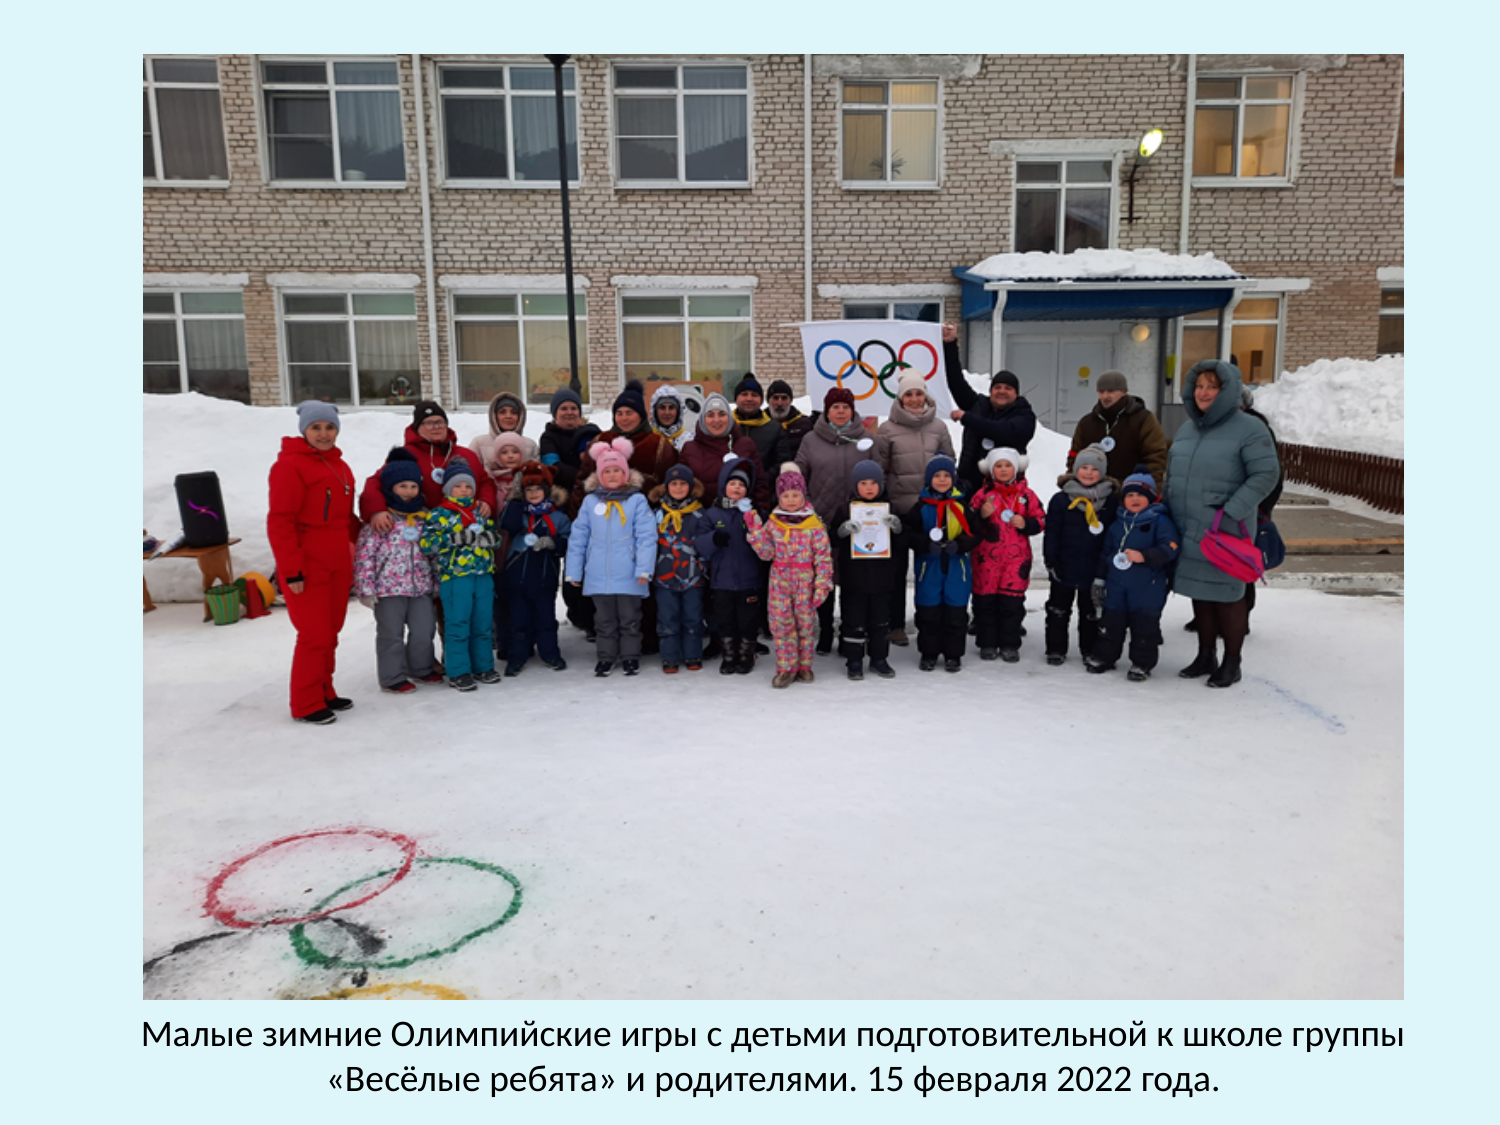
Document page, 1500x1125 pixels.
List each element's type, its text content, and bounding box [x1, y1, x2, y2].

picture [143, 54, 1404, 1000]
text_box Малые зимние Олимпийские игры с детьми подготовительной к школе группы «Весёлые ребята» и родителями. 15 февраля 2022 года. [100, 1001, 1447, 1107]
